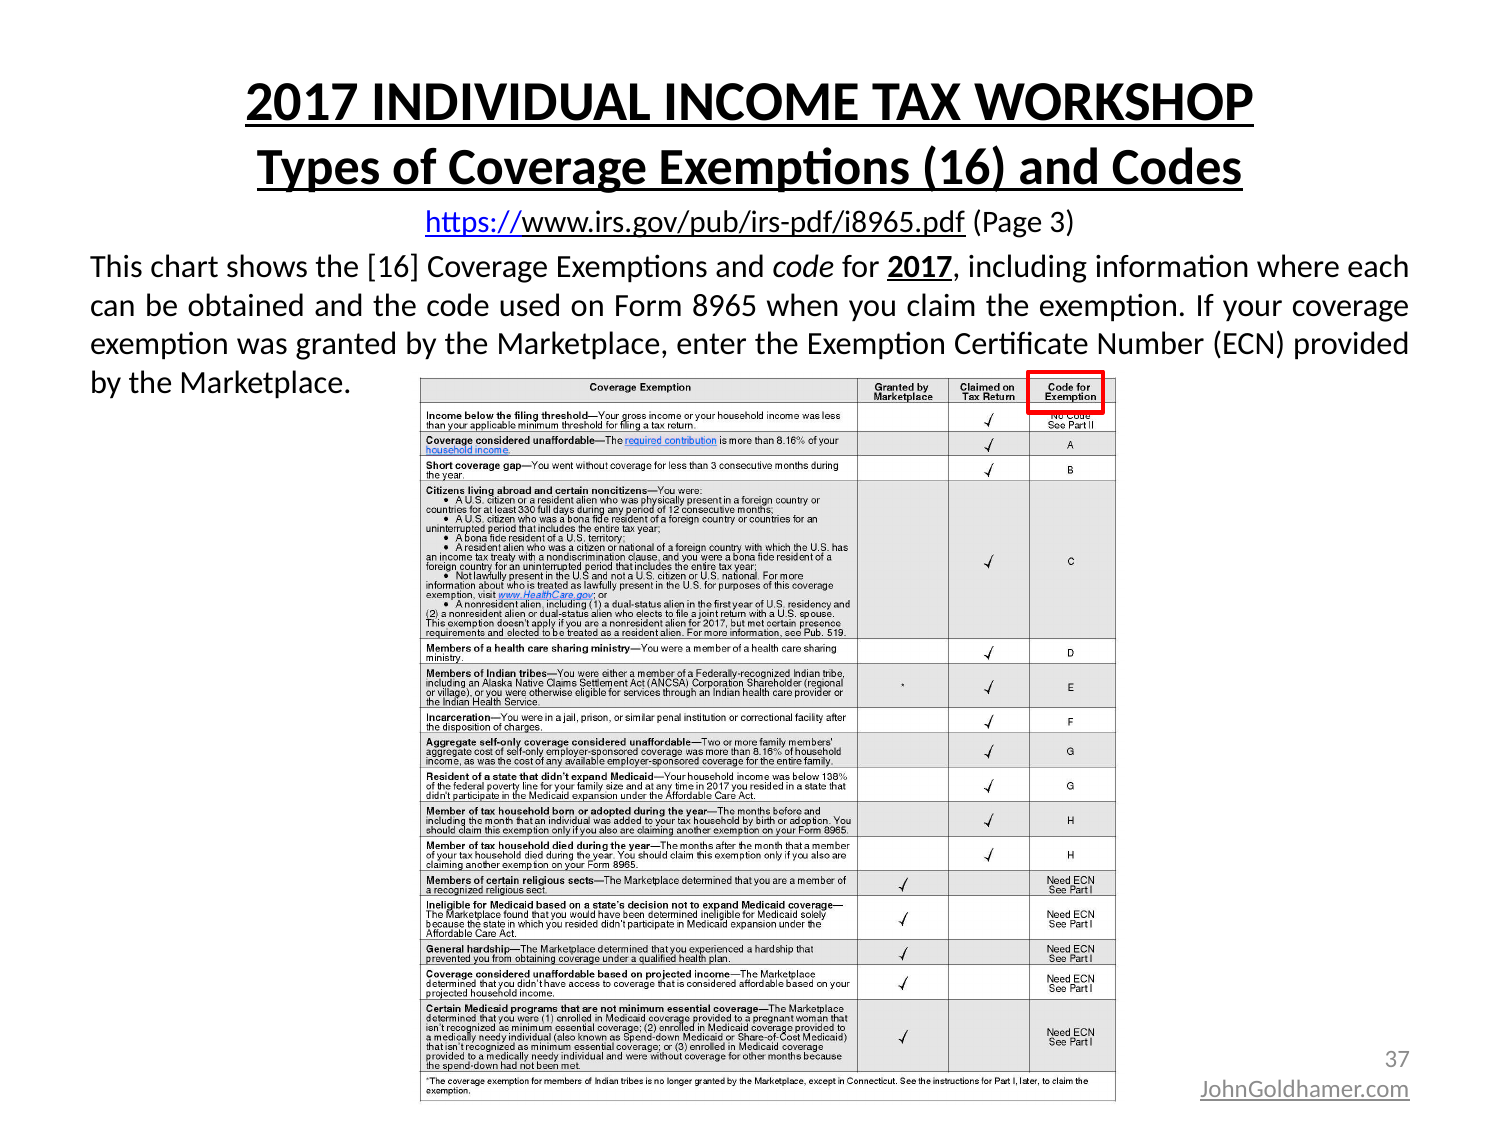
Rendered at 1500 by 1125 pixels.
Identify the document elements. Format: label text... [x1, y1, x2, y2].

title 2017 INDIVIDUAL INCOME TAX WORKSHOP [75, 62, 1425, 125]
slide_number 37 JohnGoldhamer.com [1129, 1042, 1425, 1103]
picture [412, 372, 1126, 1106]
list Types of Coverage Exemptions (16) and Codes https://www.irs.gov/pub/irs-pdf/i8965.pdf (Page 3) This chart shows the [16] Coverage Exemptions and code for 2017, including information where each can be obtained and the code used on Form 8965 when you claim the exemption. If your coverage exemption was granted by the Marketplace, enter the Exemption Certificate Number (ECN) provided by the Marketplace. [75, 125, 1425, 1113]
